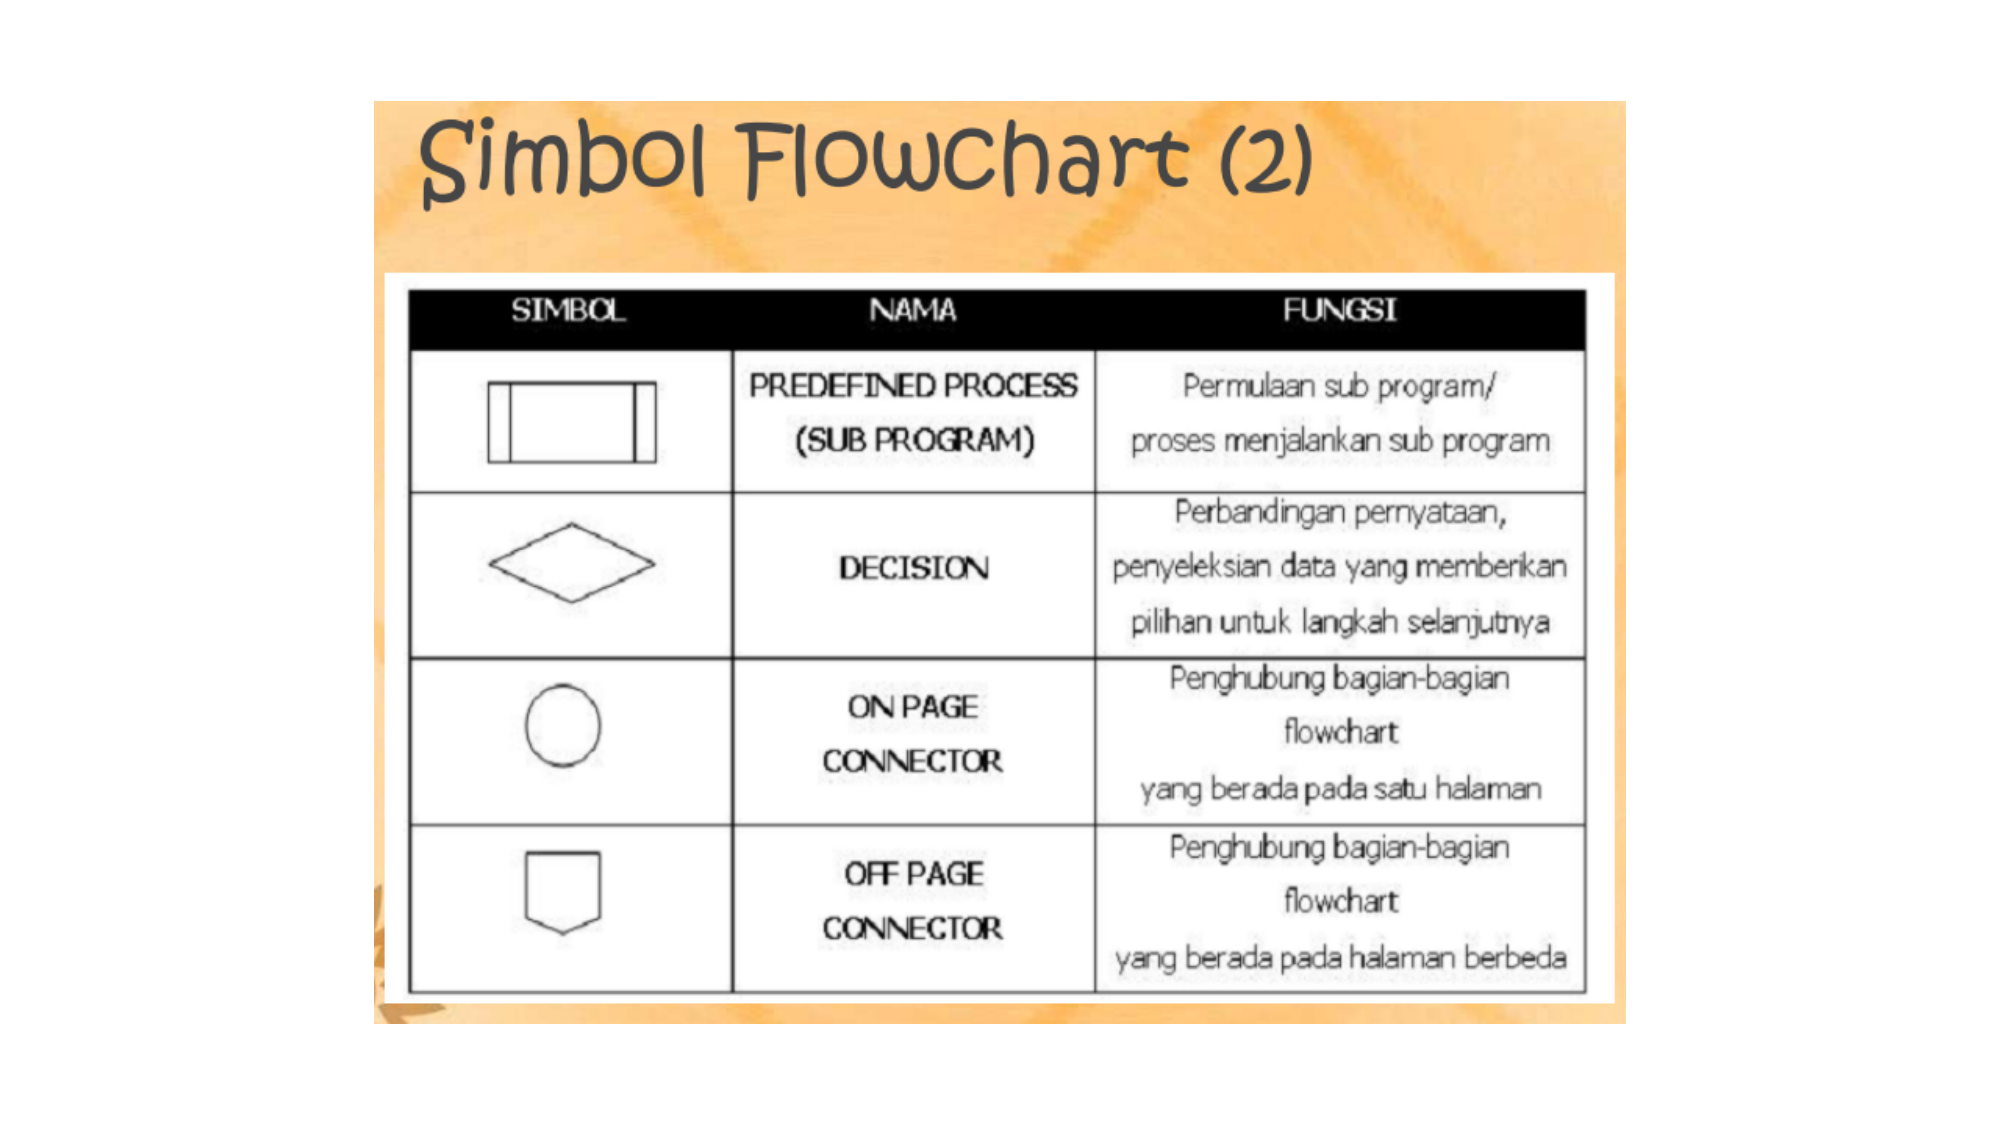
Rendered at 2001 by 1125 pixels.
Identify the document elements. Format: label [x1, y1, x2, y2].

picture [374, 101, 1626, 1024]
